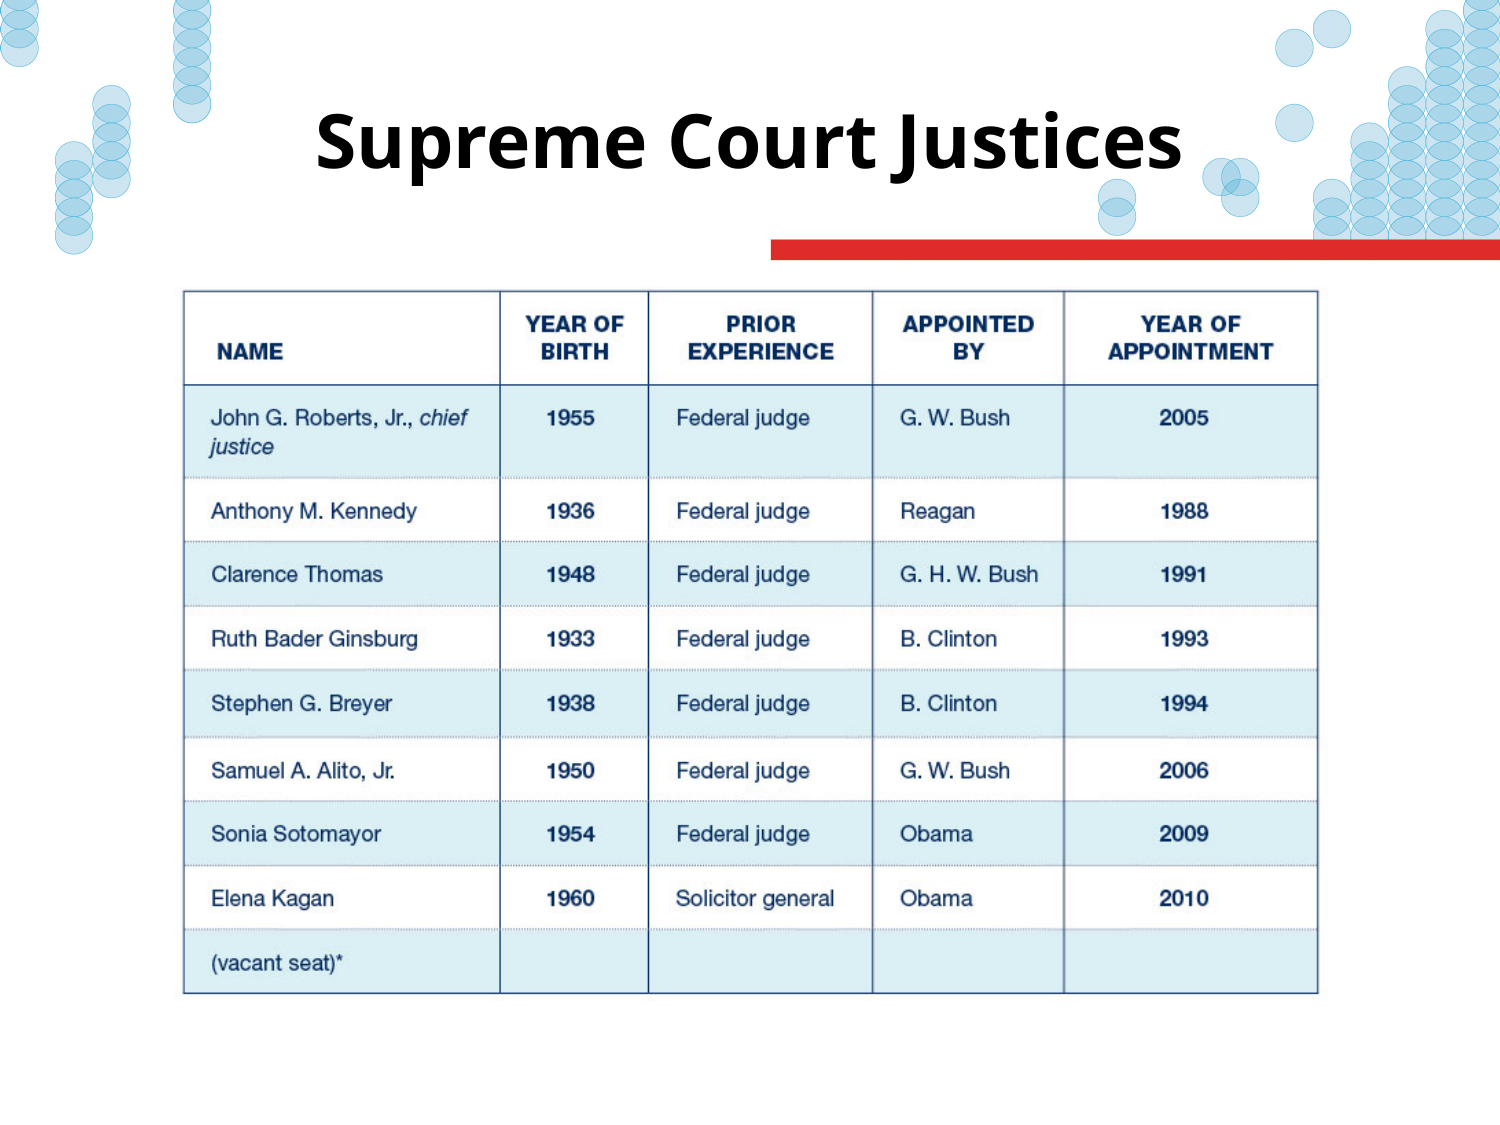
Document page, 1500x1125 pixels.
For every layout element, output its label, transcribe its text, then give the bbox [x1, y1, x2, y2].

picture [0, 0, 1500, 1125]
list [74, 284, 1426, 1006]
title Supreme Court Justices [75, 45, 1425, 233]
